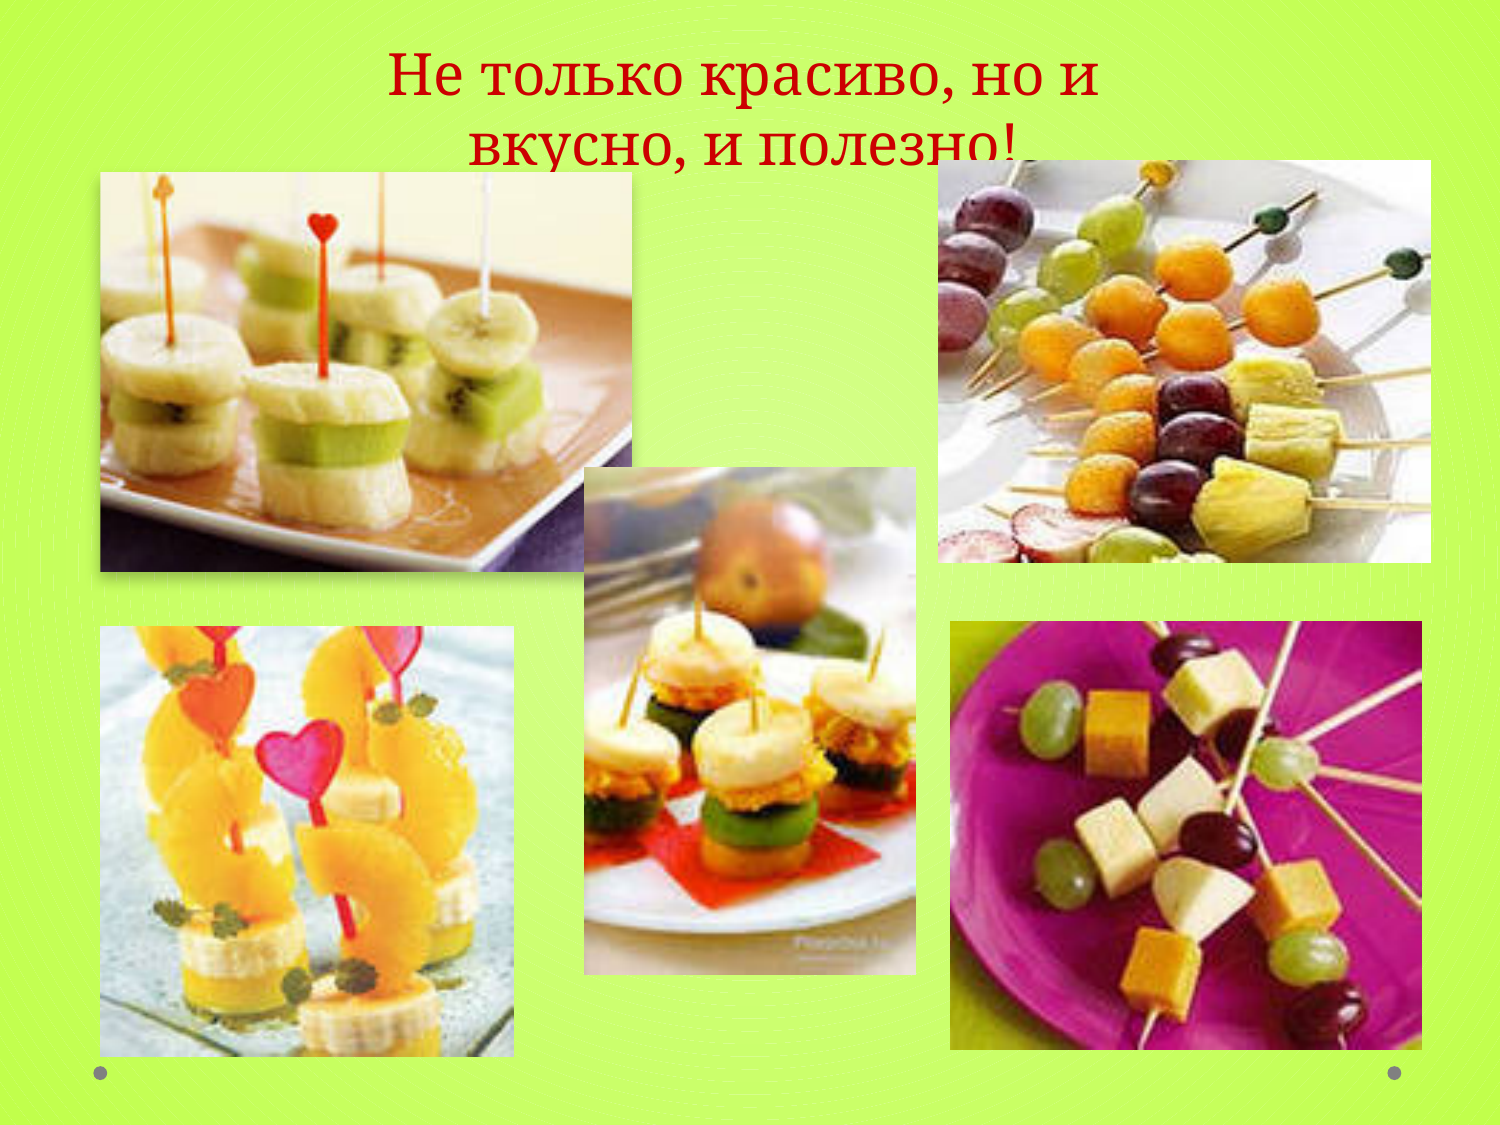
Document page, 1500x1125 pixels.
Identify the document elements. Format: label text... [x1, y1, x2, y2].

title Не только красиво, но и вкусно, и полезно! [275, 37, 1213, 185]
picture [100, 625, 514, 1057]
picture [100, 172, 916, 975]
picture [938, 160, 1432, 563]
picture [950, 621, 1422, 1050]
